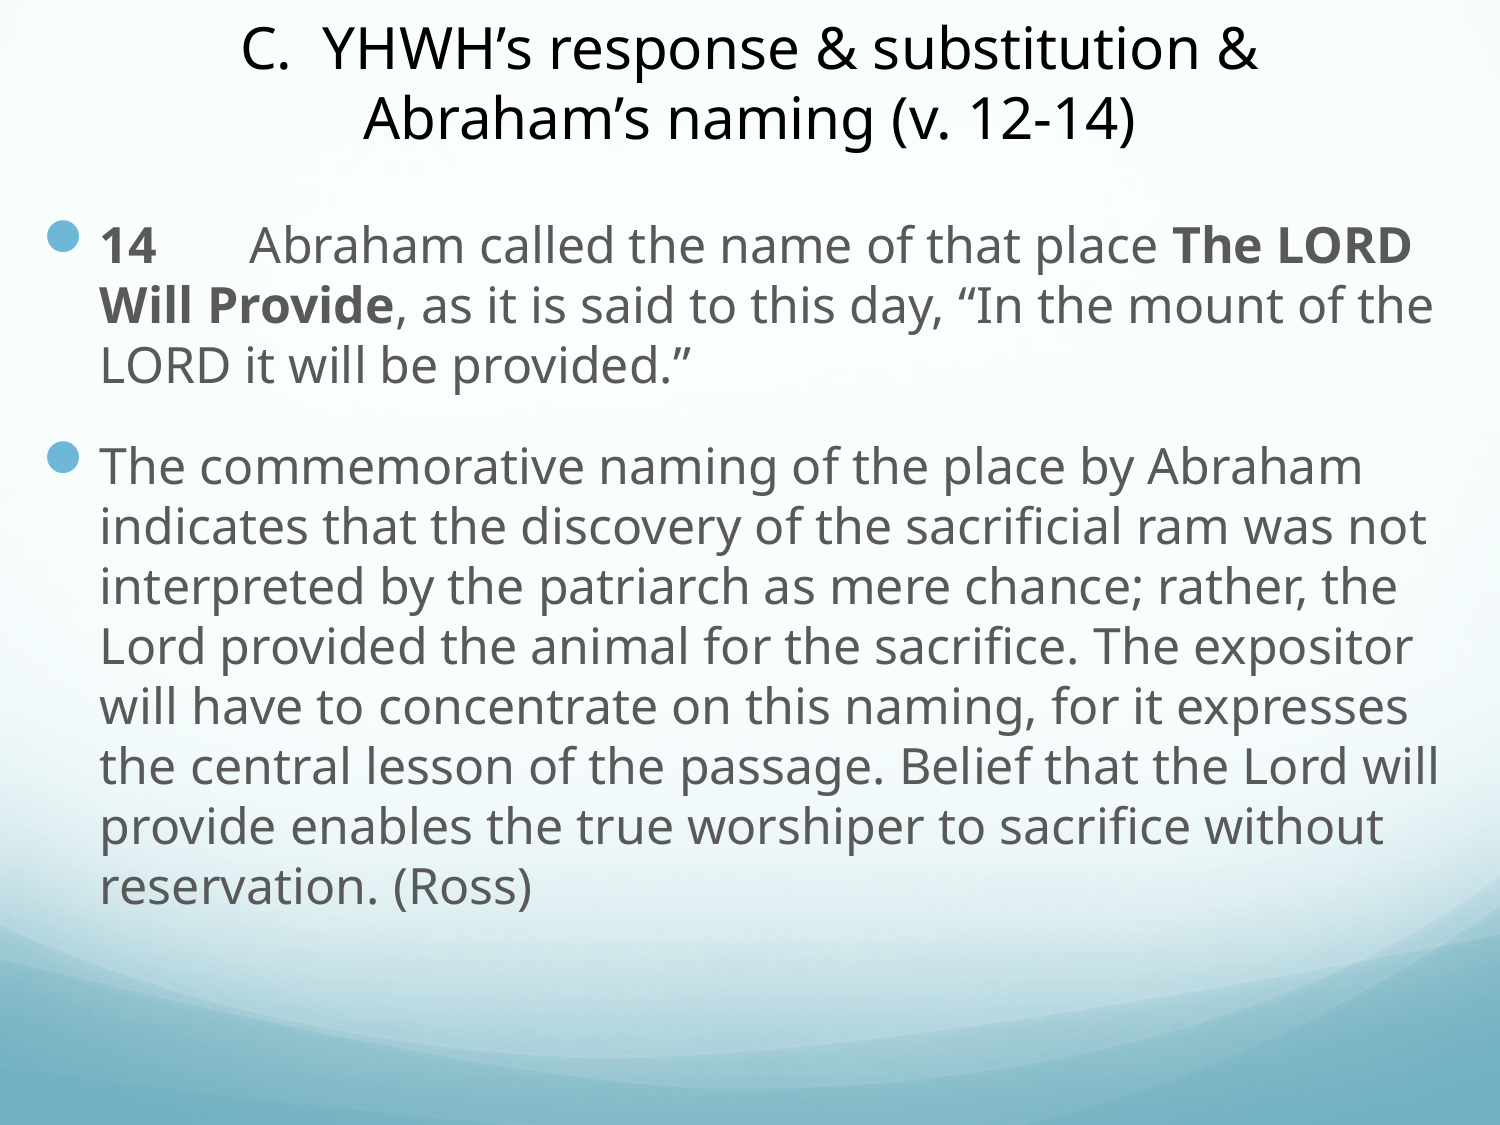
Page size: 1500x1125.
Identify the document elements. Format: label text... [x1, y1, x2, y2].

title C. YHWH’s response & substitution & Abraham’s naming (v. 12-14) [90, 17, 1410, 159]
list 14 Abraham called the name of that place The Lord Will Provide, as it is said to this day, “In the mount of the Lord it will be provided.” The commemorative naming of the place by Abraham indicates that the discovery of the sacrificial ram was not interpreted by the patriarch as mere chance; rather, the Lord provided the animal for the sacrifice. The expositor will have to concentrate on this naming, for it expresses the central lesson of the passage. Belief that the Lord will provide enables the true worshiper to sacrifice without reservation. (Ross) [27, 205, 1462, 1092]
